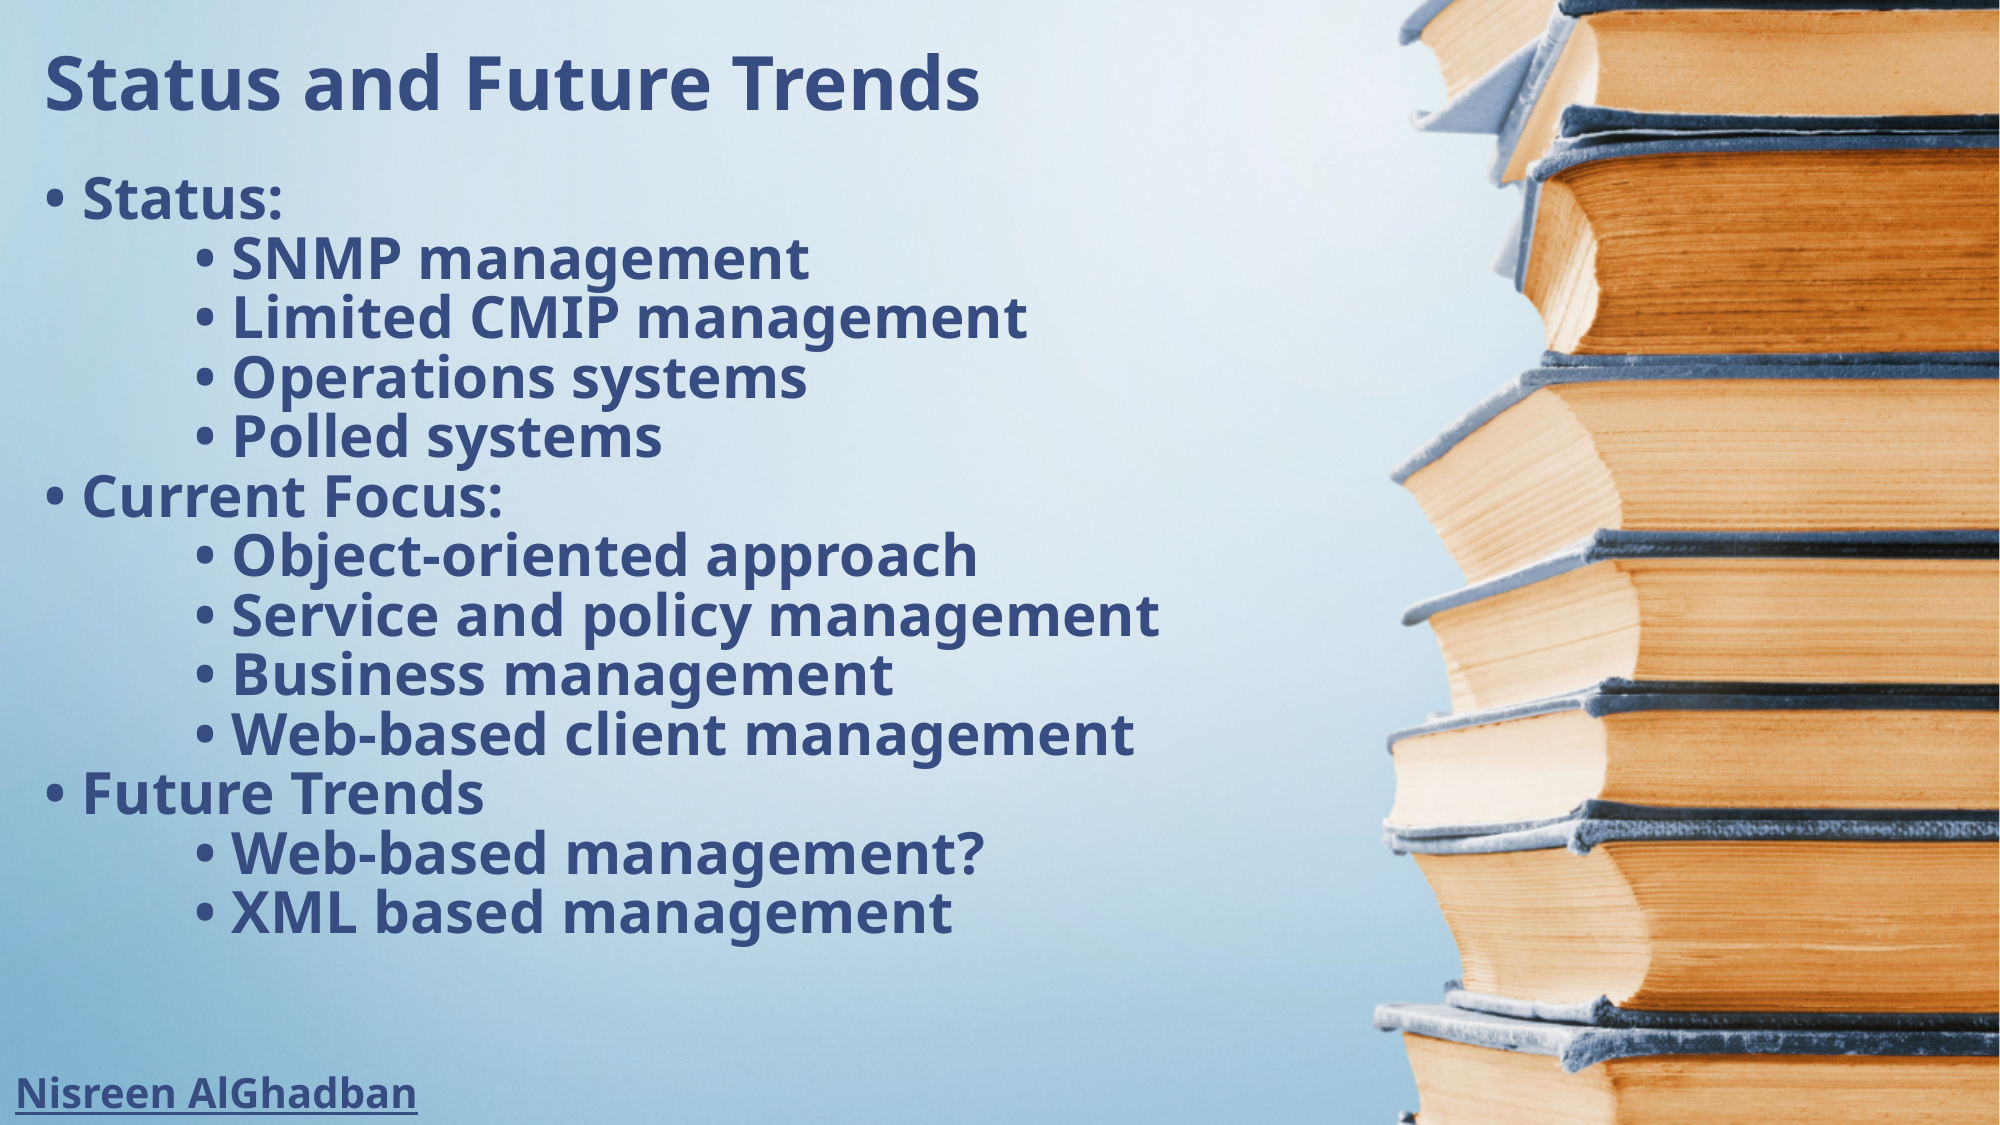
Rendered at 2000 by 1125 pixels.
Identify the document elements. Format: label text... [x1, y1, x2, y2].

list Status and Future Trends [24, 0, 1175, 138]
text_box Nisreen AlGhadban 120015789 [0, 1059, 625, 1125]
picture [0, 0, 2000, 1125]
title • Status: • SNMP management • Limited CMIP management • Operations systems • Polled systems • Current Focus: • Object-oriented approach • Service and policy management • Business management • Web-based client management • Future Trends • Web-based management? • XML based management [24, 162, 1288, 1088]
